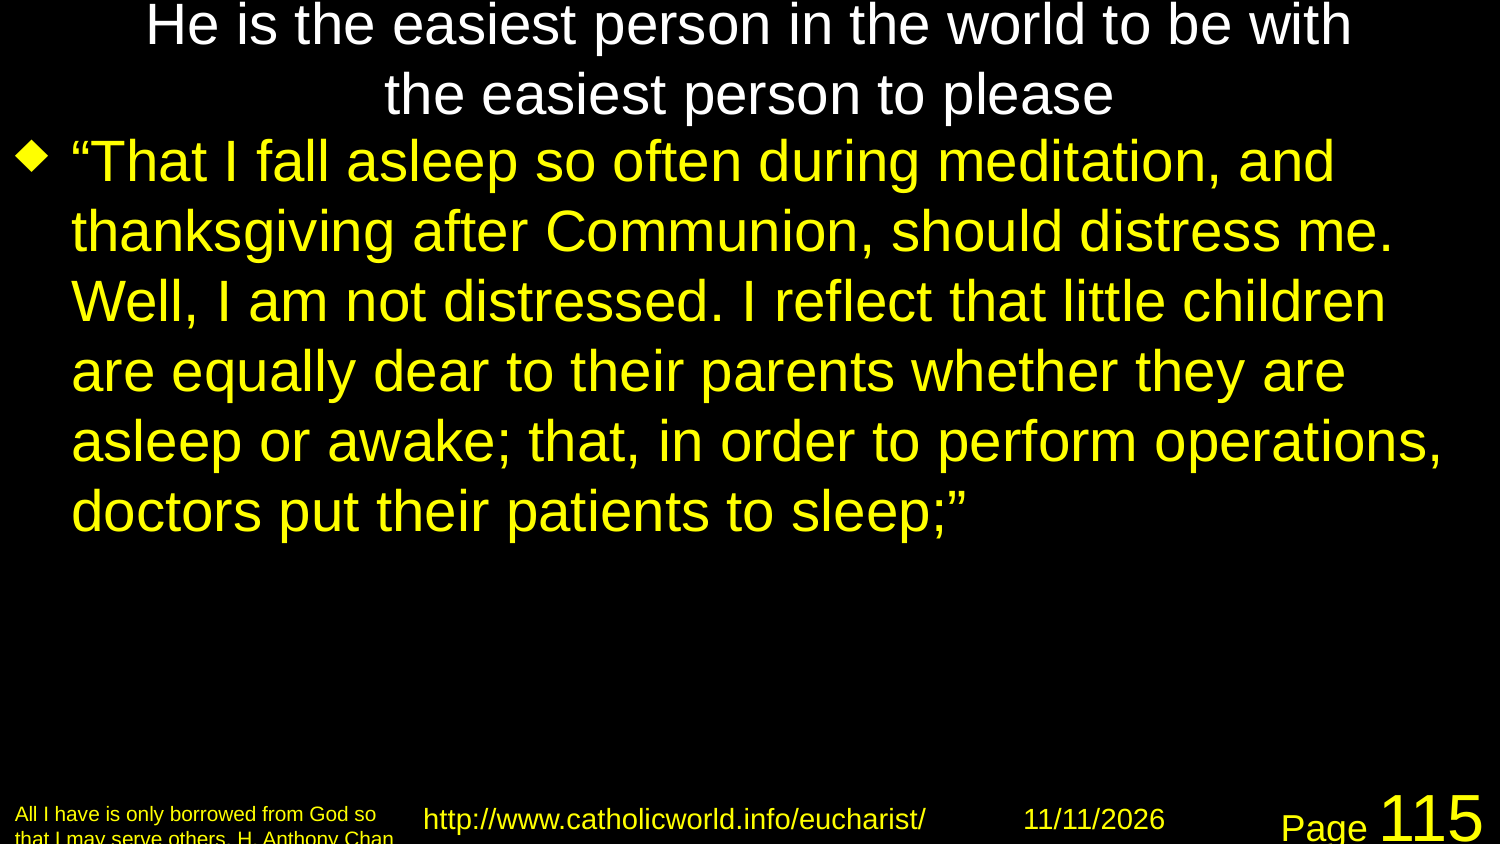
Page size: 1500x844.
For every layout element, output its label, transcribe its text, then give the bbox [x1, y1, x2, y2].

list “That I fall asleep so often during meditation, and thanksgiving after Communion, should distress me. Well, I am not distressed. I reflect that little children are equally dear to their parents whether they are asleep or awake; that, in order to perform operations, doctors put their patients to sleep;” [0, 115, 1500, 794]
title He is the easiest person in the world to be with the easiest person to please [0, 0, 1500, 113]
